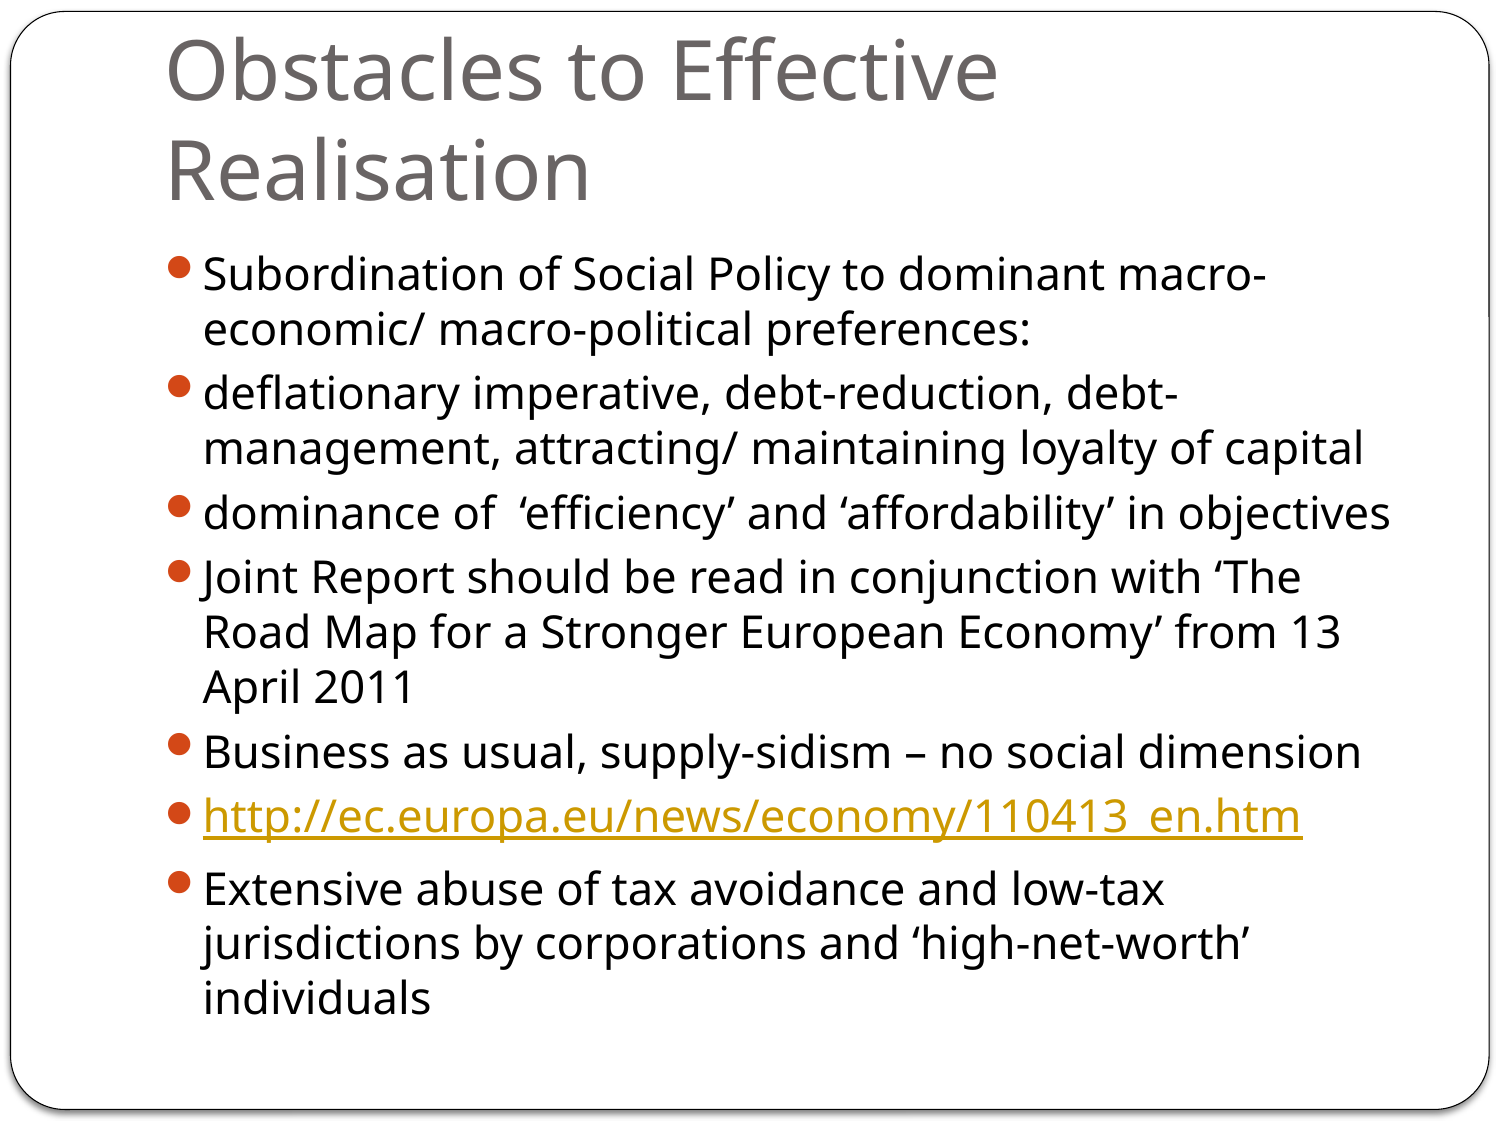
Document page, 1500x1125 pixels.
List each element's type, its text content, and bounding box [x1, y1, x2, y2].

list Subordination of Social Policy to dominant macro-economic/ macro-political preferences: deflationary imperative, debt-reduction, debt-management, attracting/ maintaining loyalty of capital dominance of ‘efficiency’ and ‘affordability’ in objectives Joint Report should be read in conjunction with ‘The Road Map for a Stronger European Economy’ from 13 April 2011 Business as usual, supply-sidism – no social dimension http://ec.europa.eu/news/economy/110413_en.htm Extensive abuse of tax avoidance and low-tax jurisdictions by corporations and ‘high-net-worth’ individuals [150, 237, 1425, 1047]
title Obstacles to Effective Realisation [150, 45, 1425, 233]
